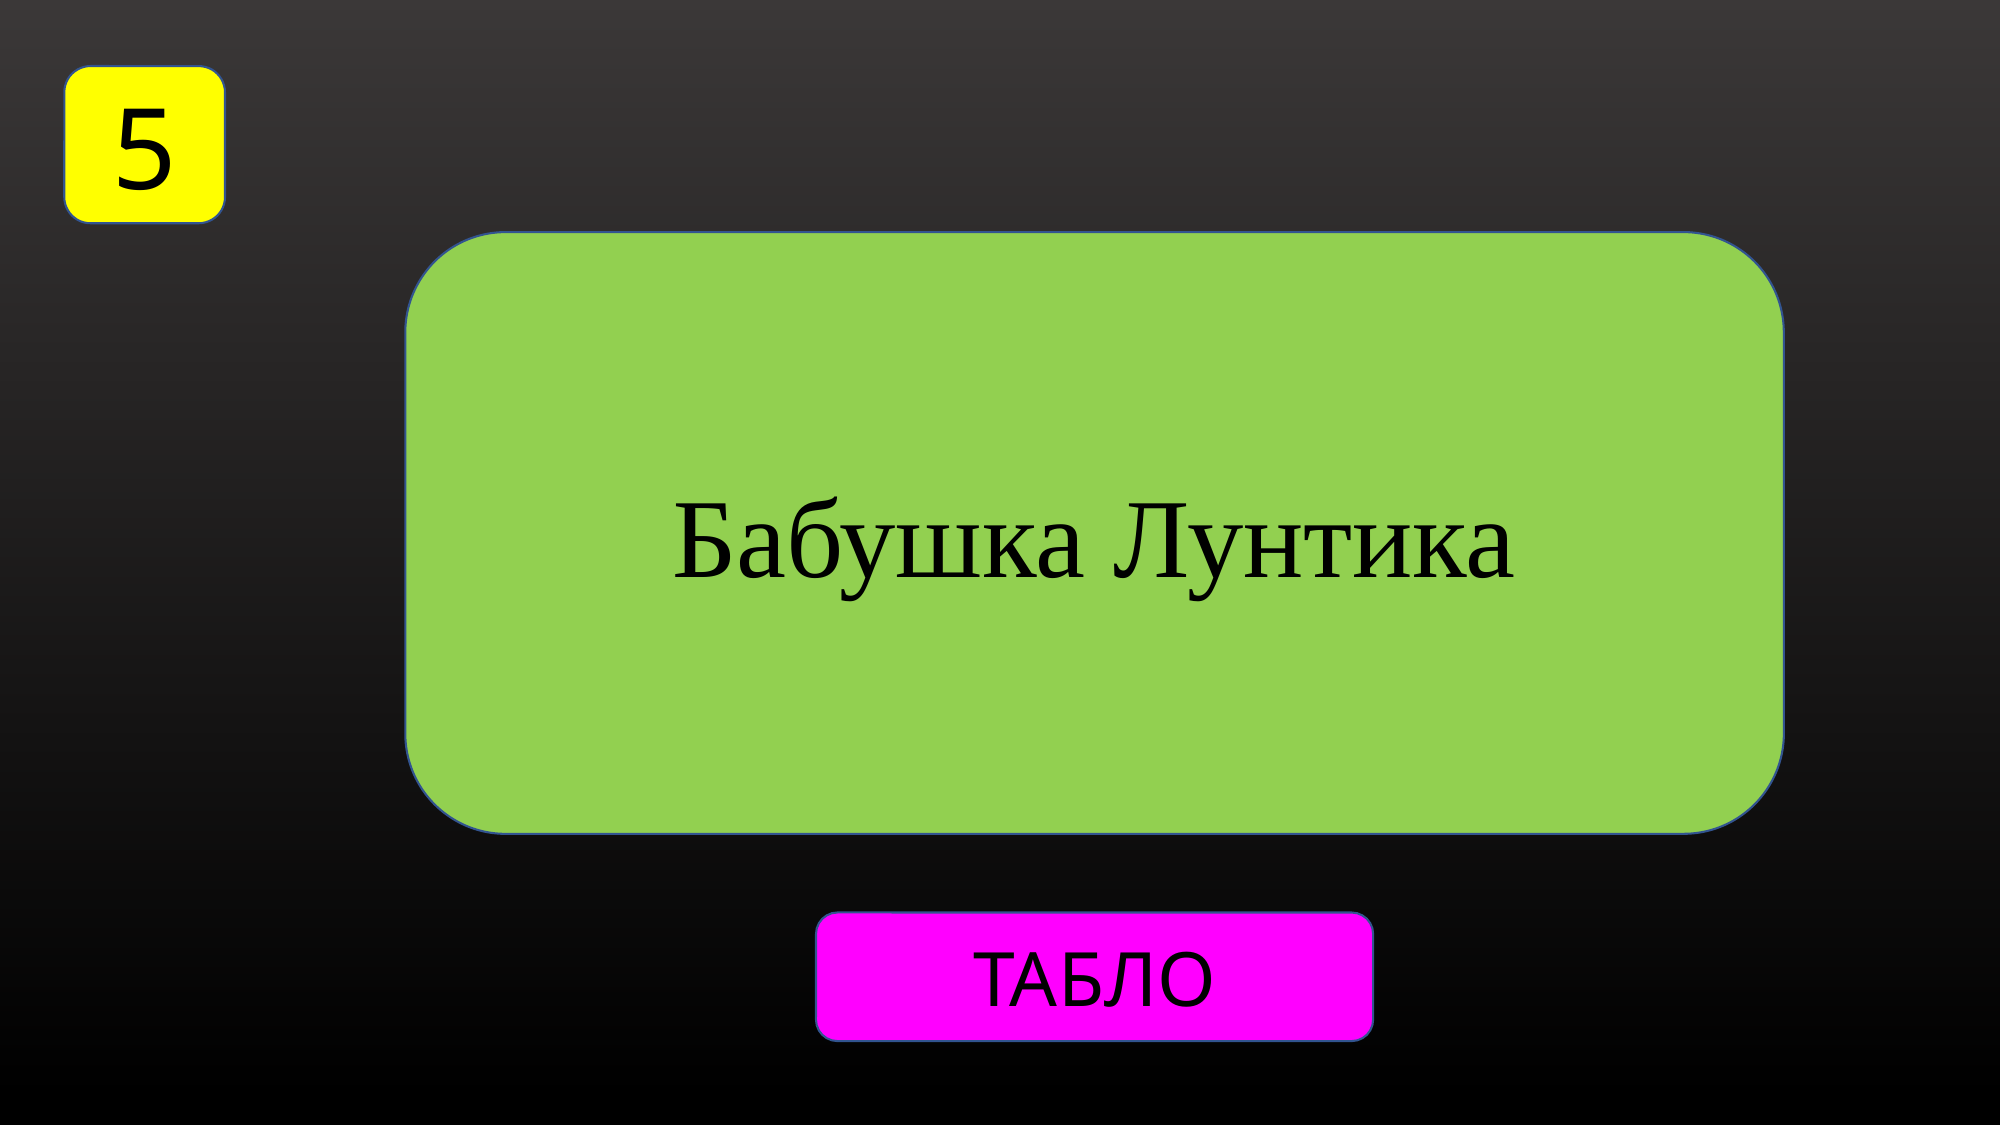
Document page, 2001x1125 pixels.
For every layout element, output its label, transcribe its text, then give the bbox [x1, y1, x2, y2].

text_box Бабушка Лунтика [404, 231, 1785, 835]
text_box 5 [63, 64, 227, 225]
text_box ТАБЛО [814, 911, 1375, 1043]
